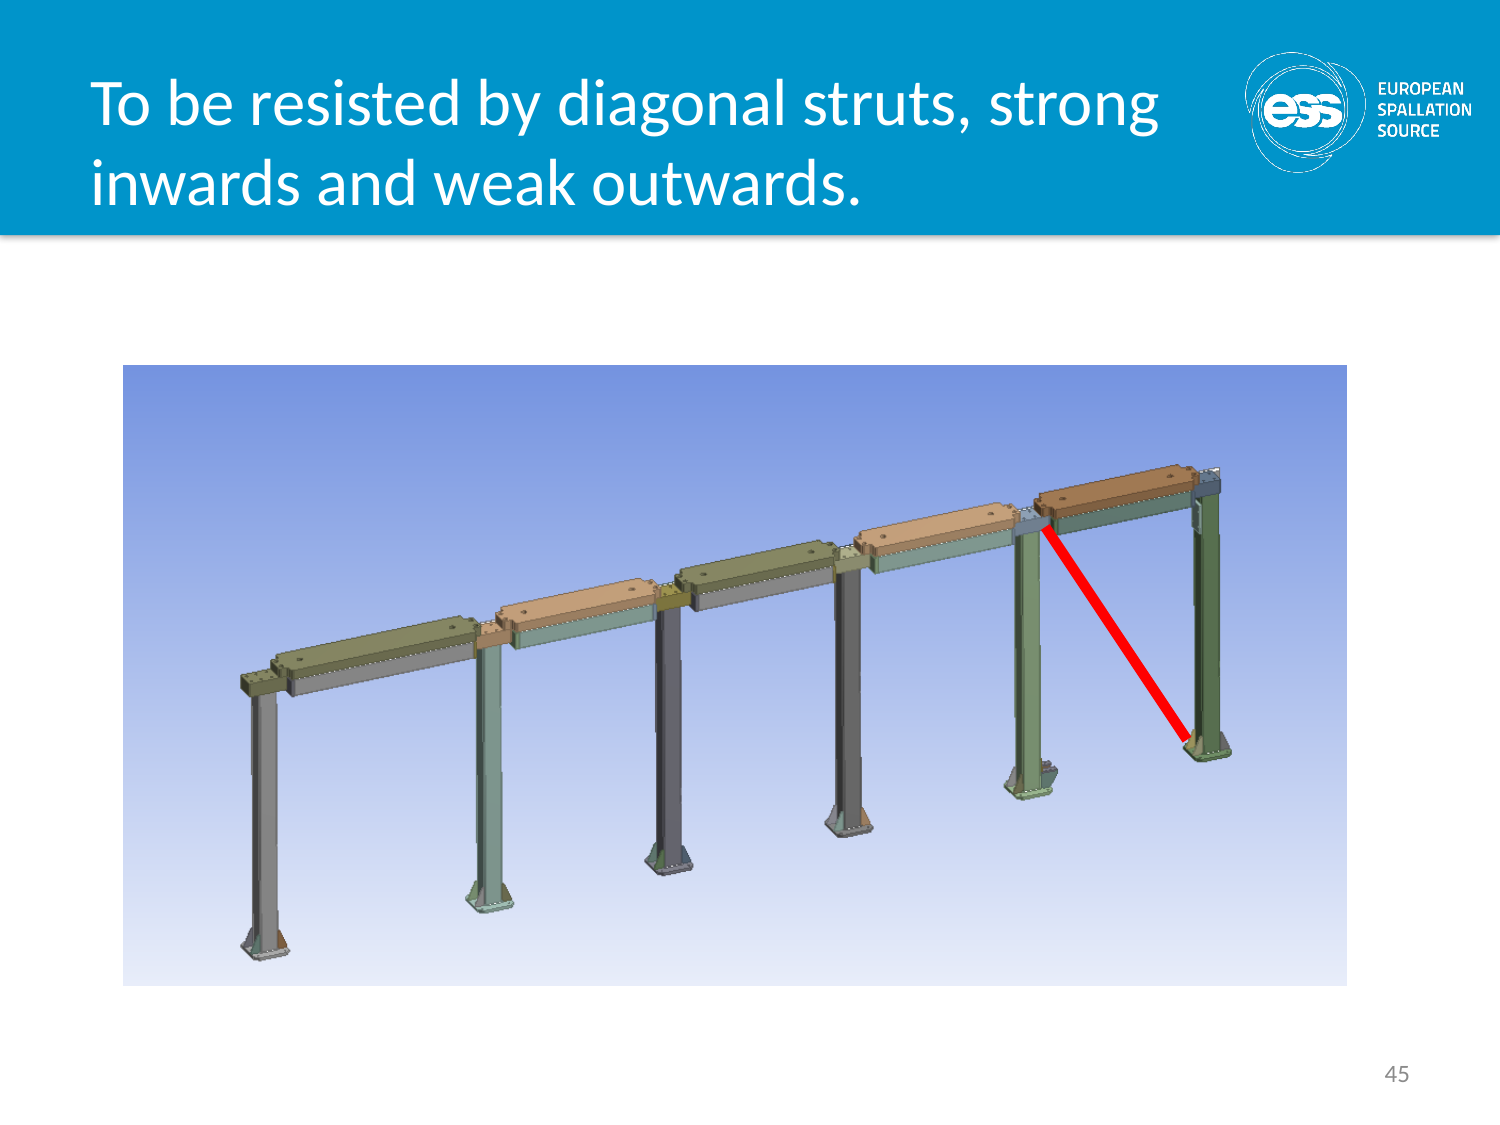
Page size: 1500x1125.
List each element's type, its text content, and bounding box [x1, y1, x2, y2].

picture [1432, 125, 1438, 136]
picture [123, 364, 1347, 987]
picture [1409, 104, 1415, 115]
picture [1398, 109, 1406, 115]
picture [1389, 104, 1393, 115]
picture [1400, 83, 1407, 94]
title To be resisted by diagonal struts, strong inwards and weak outwards. [75, 45, 1247, 233]
picture [1454, 83, 1458, 94]
picture [1264, 94, 1342, 127]
picture [1436, 104, 1444, 115]
picture [1418, 104, 1423, 115]
picture [1443, 86, 1450, 93]
picture [1379, 83, 1385, 94]
slide_number 45 [1074, 1042, 1425, 1103]
picture [1422, 125, 1428, 134]
picture [1423, 83, 1430, 94]
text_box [1045, 526, 1188, 740]
